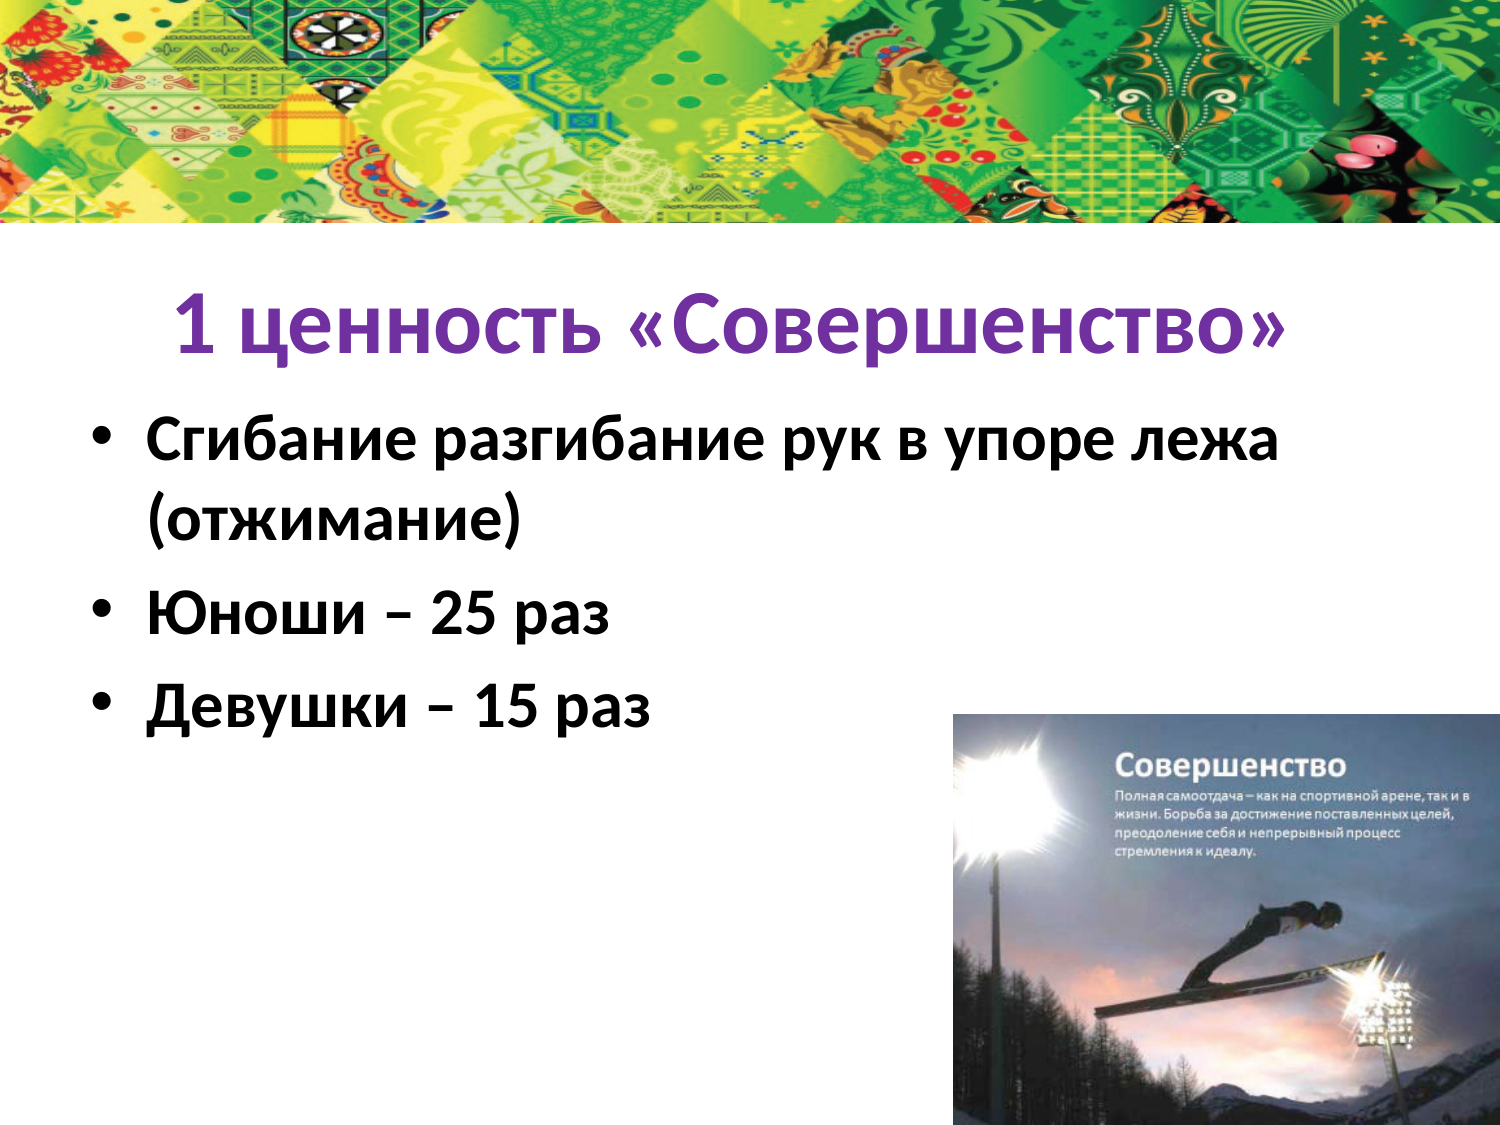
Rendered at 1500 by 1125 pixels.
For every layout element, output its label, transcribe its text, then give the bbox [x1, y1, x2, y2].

title 1 ценность «Совершенство» [58, 231, 1409, 411]
list Сгибание разгибание рук в упоре лежа (отжимание) Юноши – 25 раз Девушки – 15 раз [75, 386, 1425, 1005]
picture [0, 0, 1500, 223]
picture [953, 714, 1500, 1125]
